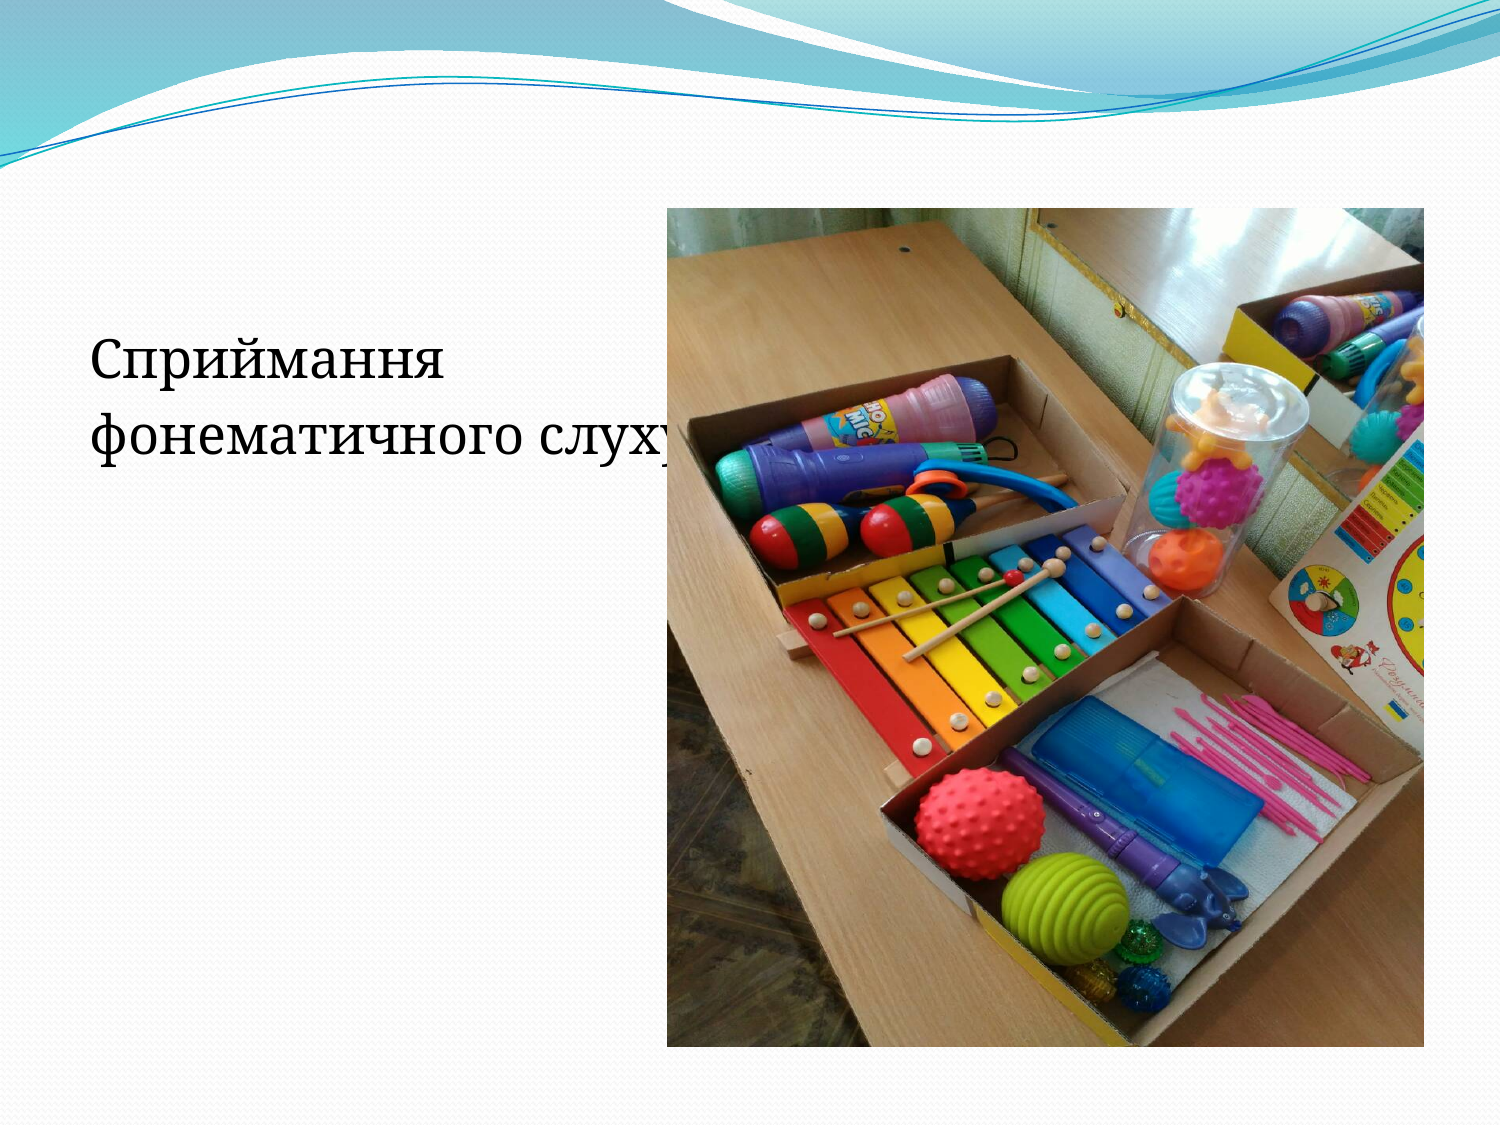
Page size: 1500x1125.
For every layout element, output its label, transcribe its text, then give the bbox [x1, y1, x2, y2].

list Сприймання фонематичного слуху [75, 317, 660, 1038]
picture [667, 207, 1424, 1047]
